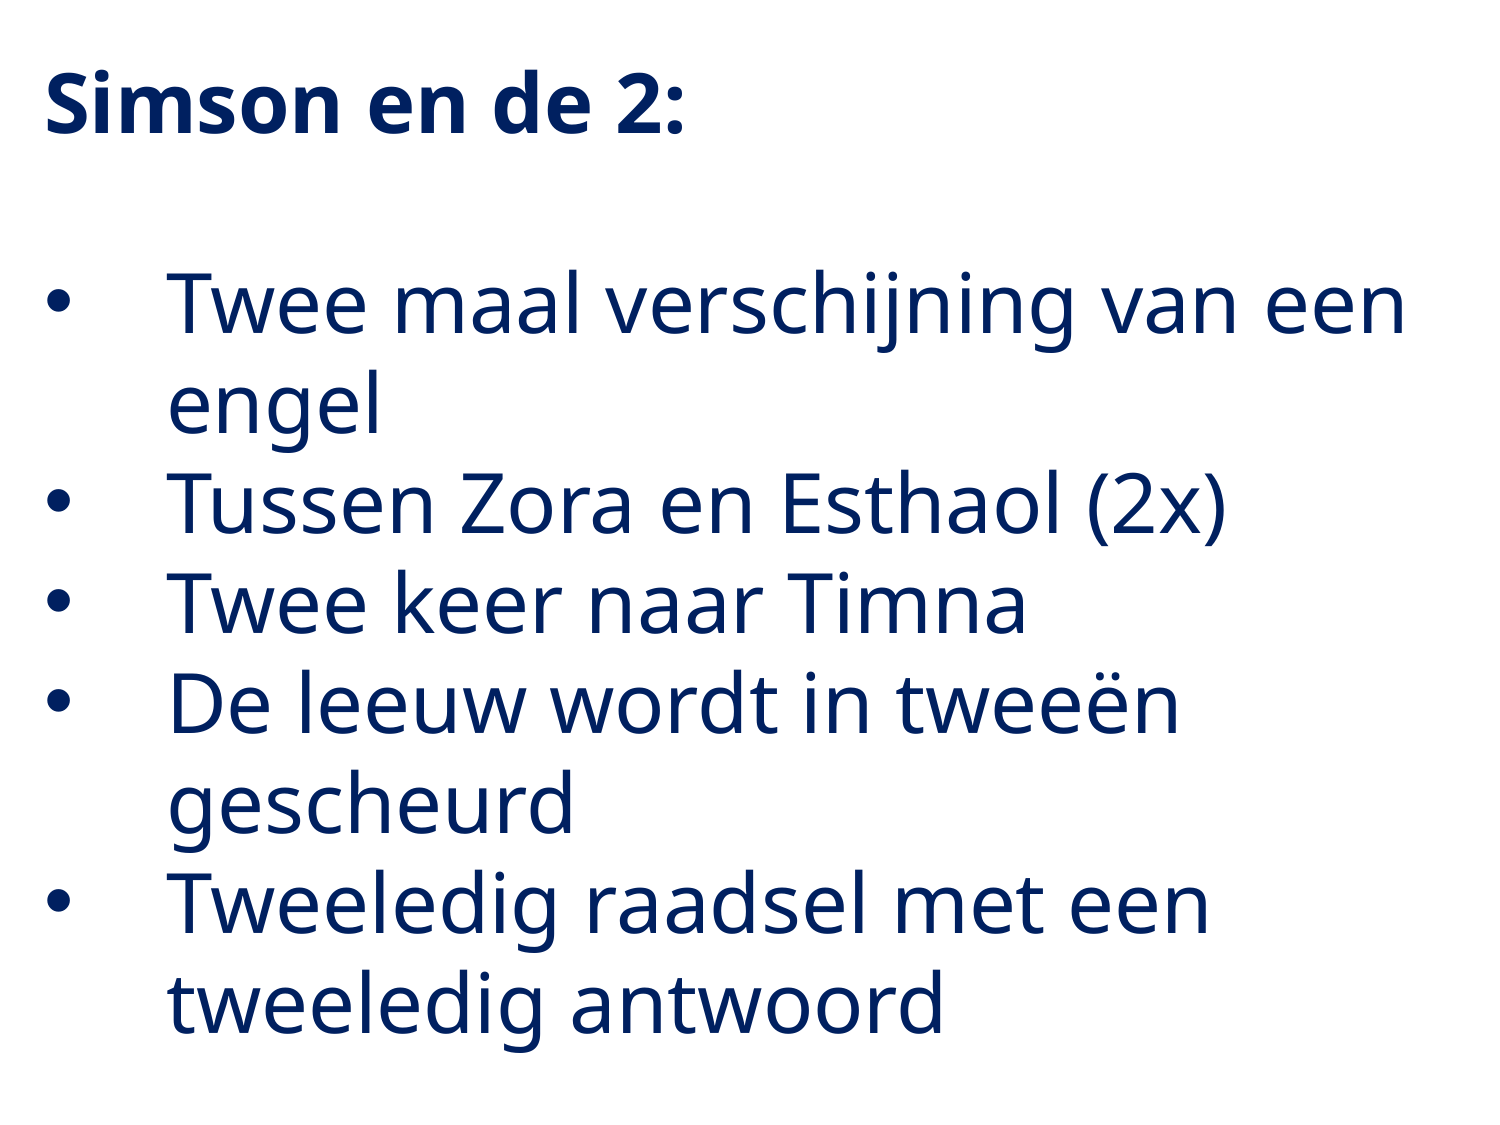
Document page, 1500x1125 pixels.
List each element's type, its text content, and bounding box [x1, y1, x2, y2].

text_box Simson en de 2: Twee maal verschijning van een engel Tussen Zora en Esthaol (2x) Twee keer naar Timna De leeuw wordt in tweeën gescheurd Tweeledig raadsel met een tweeledig antwoord [29, 42, 1459, 1058]
